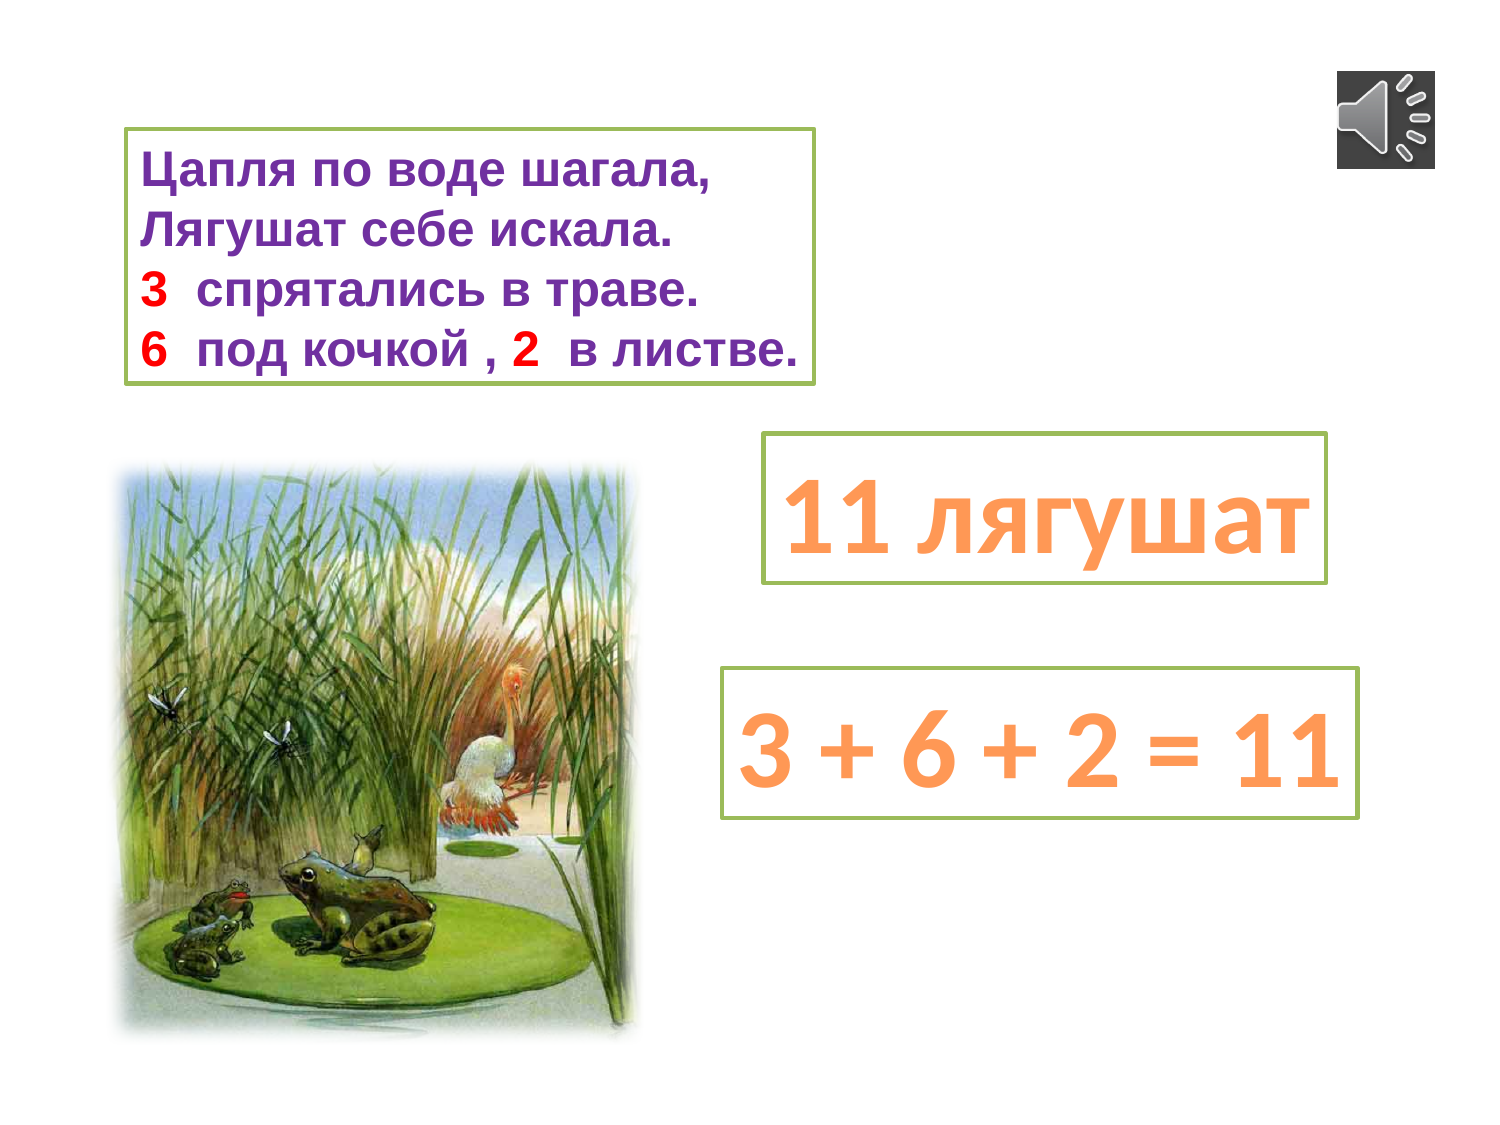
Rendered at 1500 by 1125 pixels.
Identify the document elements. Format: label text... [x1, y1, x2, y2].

picture [1335, 70, 1437, 171]
text_box 3 + 6 + 2 = 11 [720, 666, 1360, 820]
picture [105, 456, 645, 1047]
text_box 11 лягушат [761, 431, 1328, 585]
text_box Цапля по воде шагала, Лягушат себе искала. 3 спрятались в траве. 6 под кочкой , 2 в листве. [124, 127, 816, 386]
